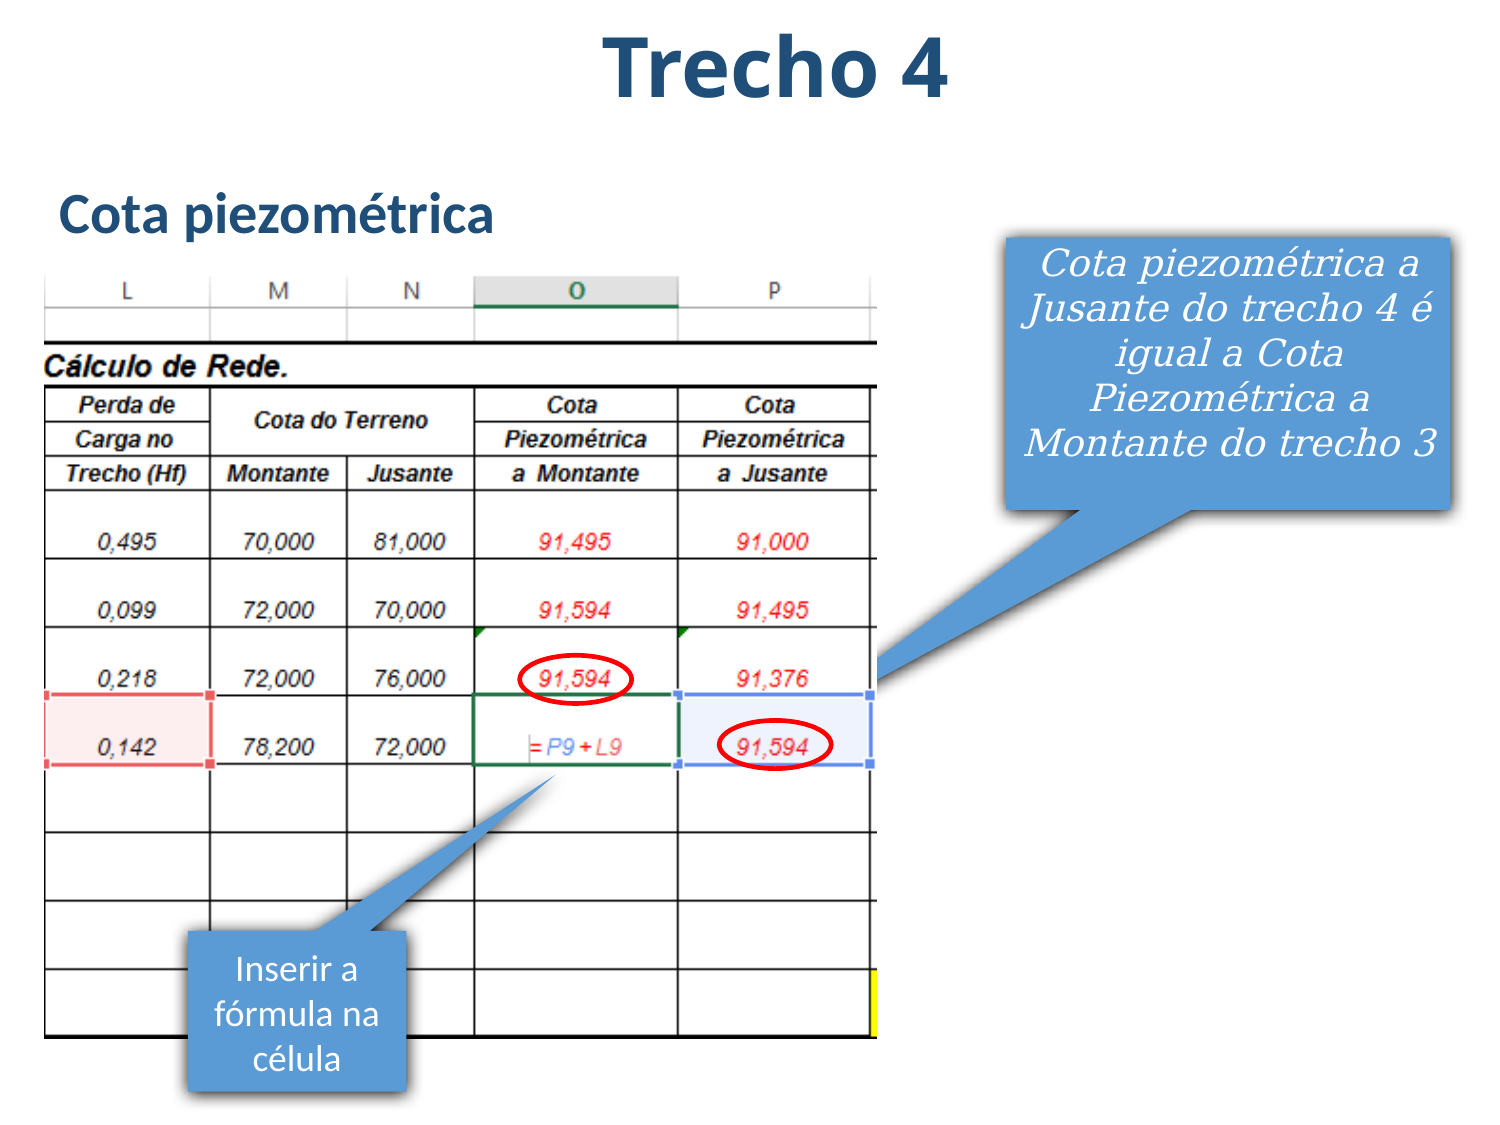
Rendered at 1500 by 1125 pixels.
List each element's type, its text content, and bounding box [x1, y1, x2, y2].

text_box Cota piezométrica [44, 168, 586, 253]
text_box Inserir a fórmula na célula [186, 1039, 408, 1093]
picture [44, 271, 877, 1039]
title Trecho 4 [137, 0, 1413, 123]
